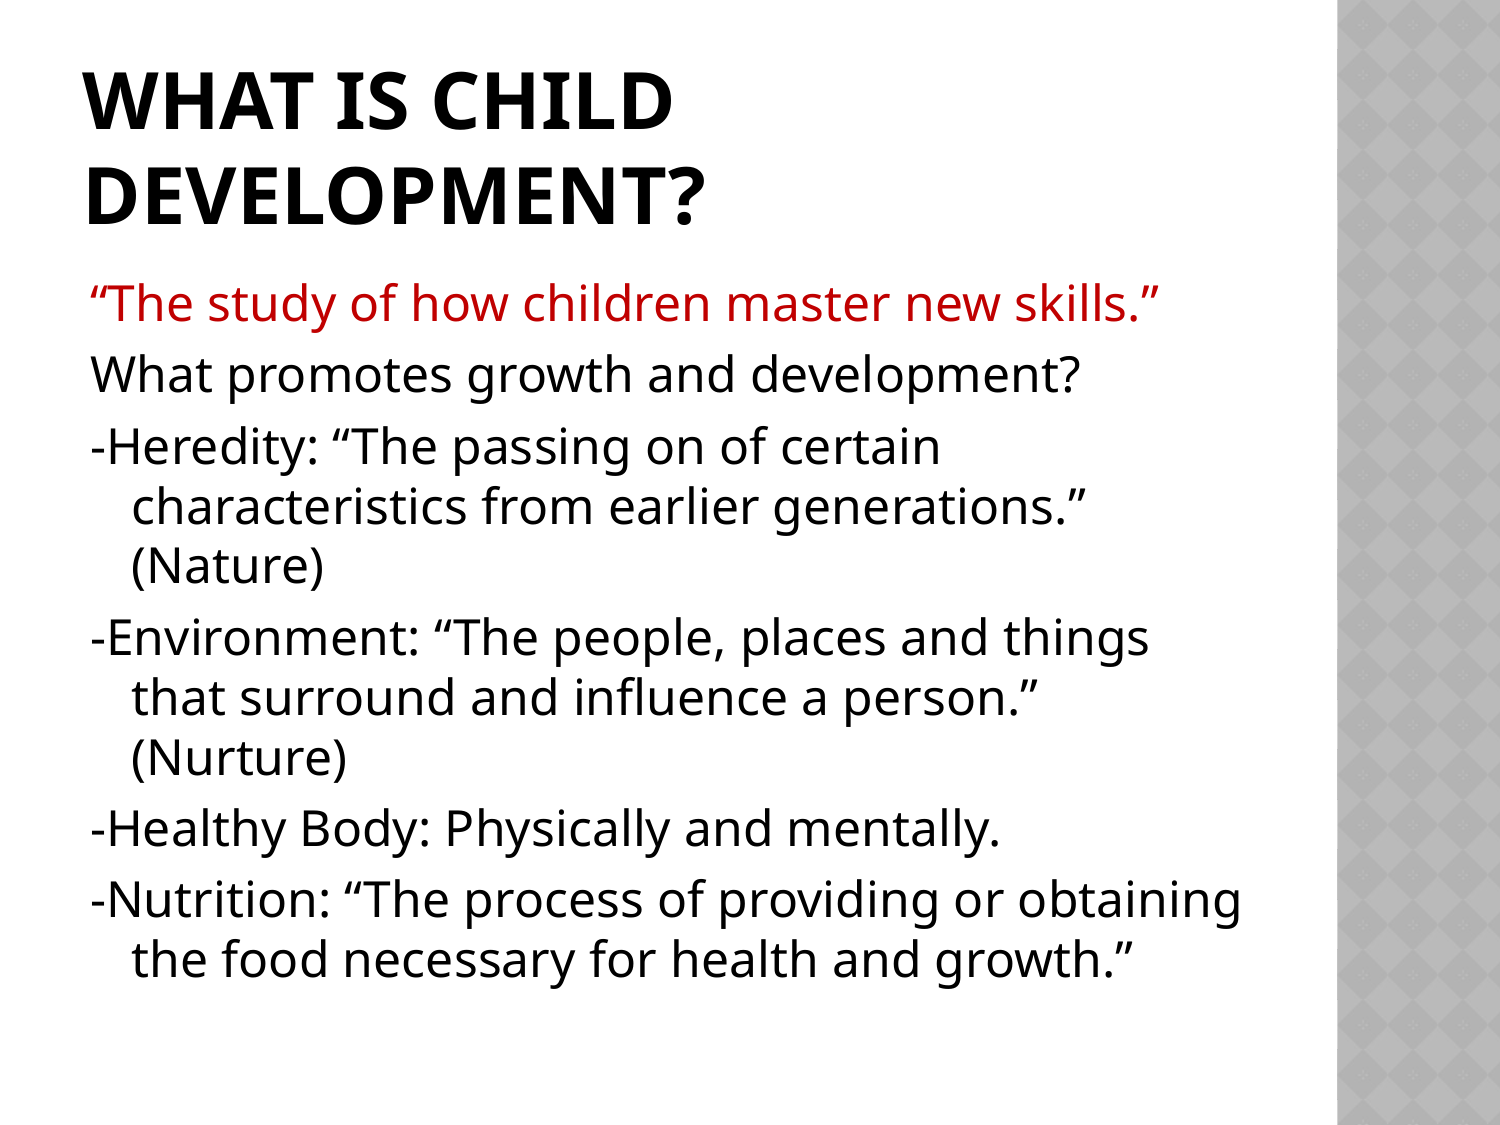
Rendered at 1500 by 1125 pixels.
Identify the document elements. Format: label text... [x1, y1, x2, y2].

list “The study of how children master new skills.” What promotes growth and development? -Heredity: “The passing on of certain characteristics from earlier generations.” (Nature) -Environment: “The people, places and things that surround and influence a person.” (Nurture) -Healthy Body: Physically and mentally. -Nutrition: “The process of providing or obtaining the food necessary for health and growth.” [74, 263, 1263, 1060]
title What is Child Development? [75, 52, 1263, 240]
